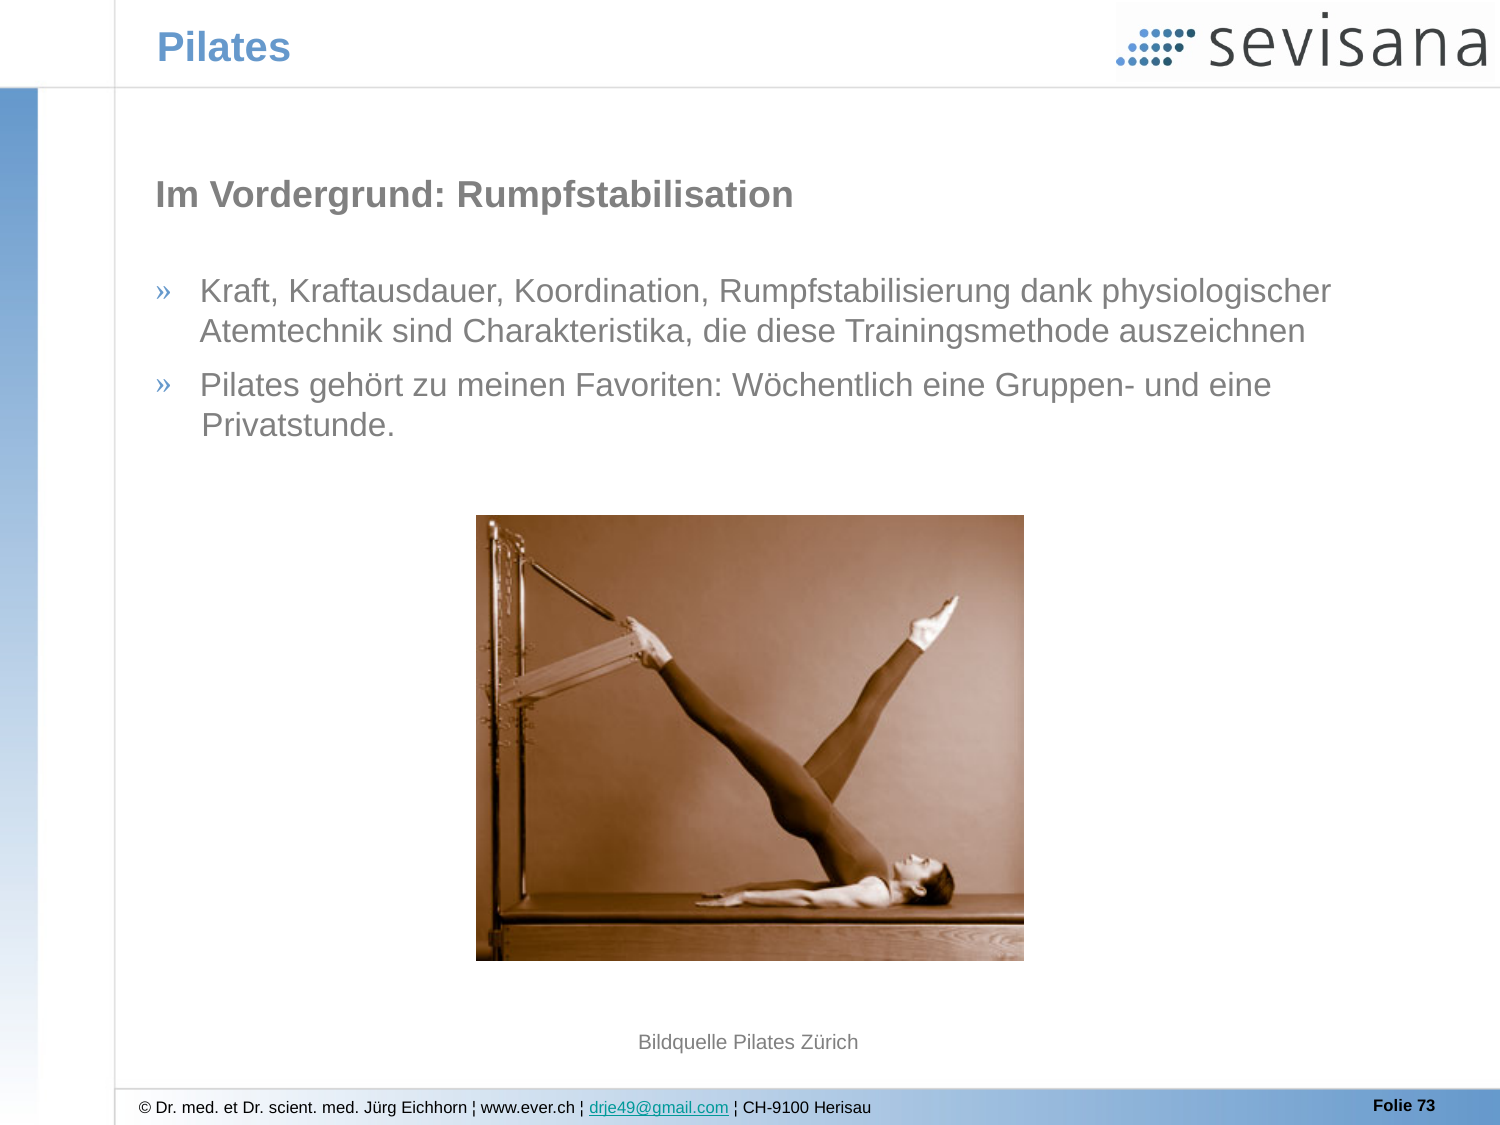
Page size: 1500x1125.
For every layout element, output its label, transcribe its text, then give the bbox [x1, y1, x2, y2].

title Pilates [141, 7, 1105, 83]
list Im Vordergrund: Rumpfstabilisation Kraft, Kraftausdauer, Koordination, Rumpfstabilisierung dank physiologischer Atemtechnik sind Charakteristika, die diese Trainingsmethode auszeichnen Pilates gehört zu meinen Favoriten: Wöchentlich eine Gruppen- und eine Privatstunde. [140, 162, 1430, 1026]
text_box Bildquelle Pilates Zürich [378, 1021, 1119, 1061]
picture [0, 0, 1500, 1125]
